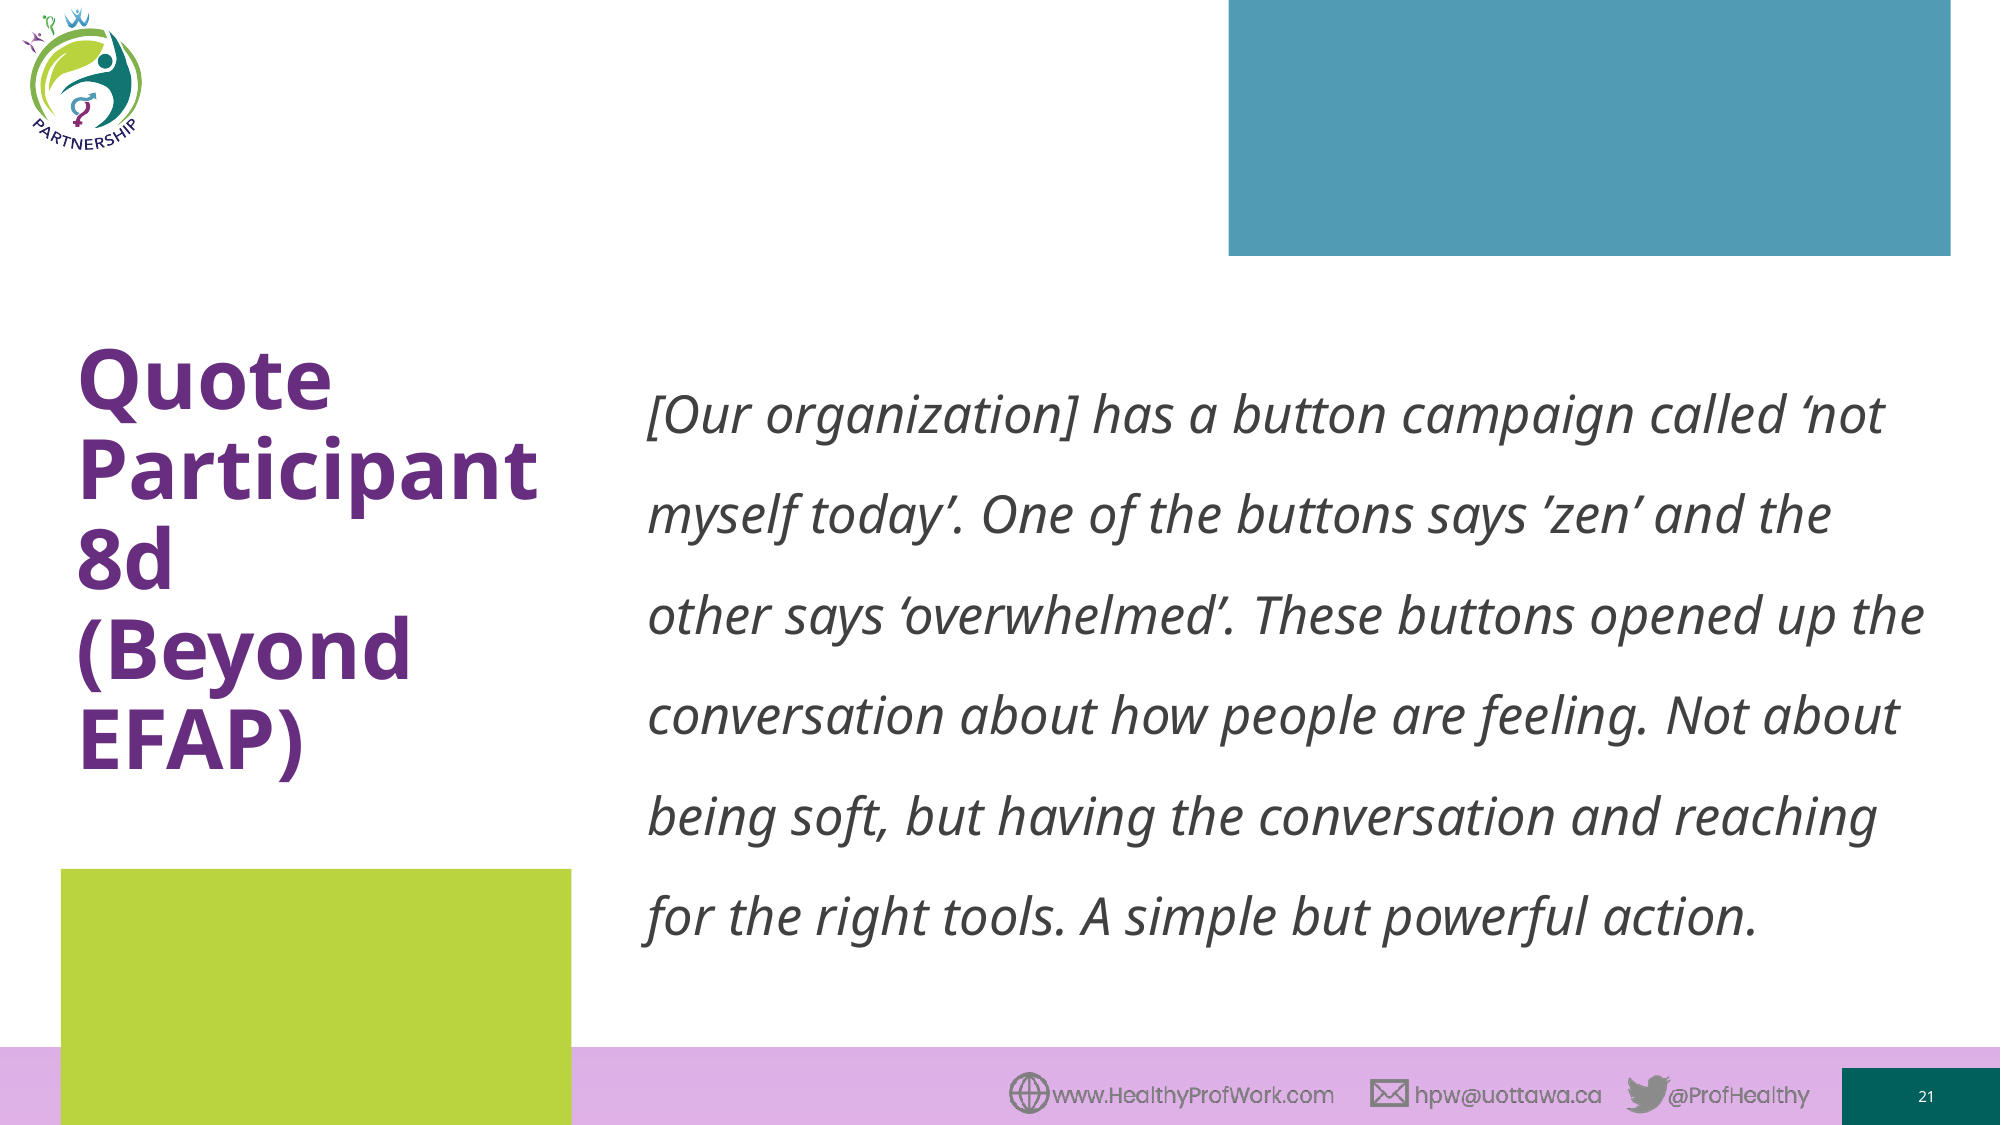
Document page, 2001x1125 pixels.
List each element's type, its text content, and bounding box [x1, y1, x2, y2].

title Quote Participant 8d (Beyond EFAP) [60, 292, 632, 833]
slide_number 21 [1889, 1079, 1951, 1114]
list [Our organization] has a button campaign called ‘not myself today’. One of the buttons says ’zen’ and the other says ‘overwhelmed’. These buttons opened up the conversation about how people are feeling. Not about being soft, but having the conversation and reaching for the right tools. A simple but powerful action. [632, 292, 1951, 997]
picture [21, 6, 142, 150]
picture [999, 1067, 1839, 1121]
